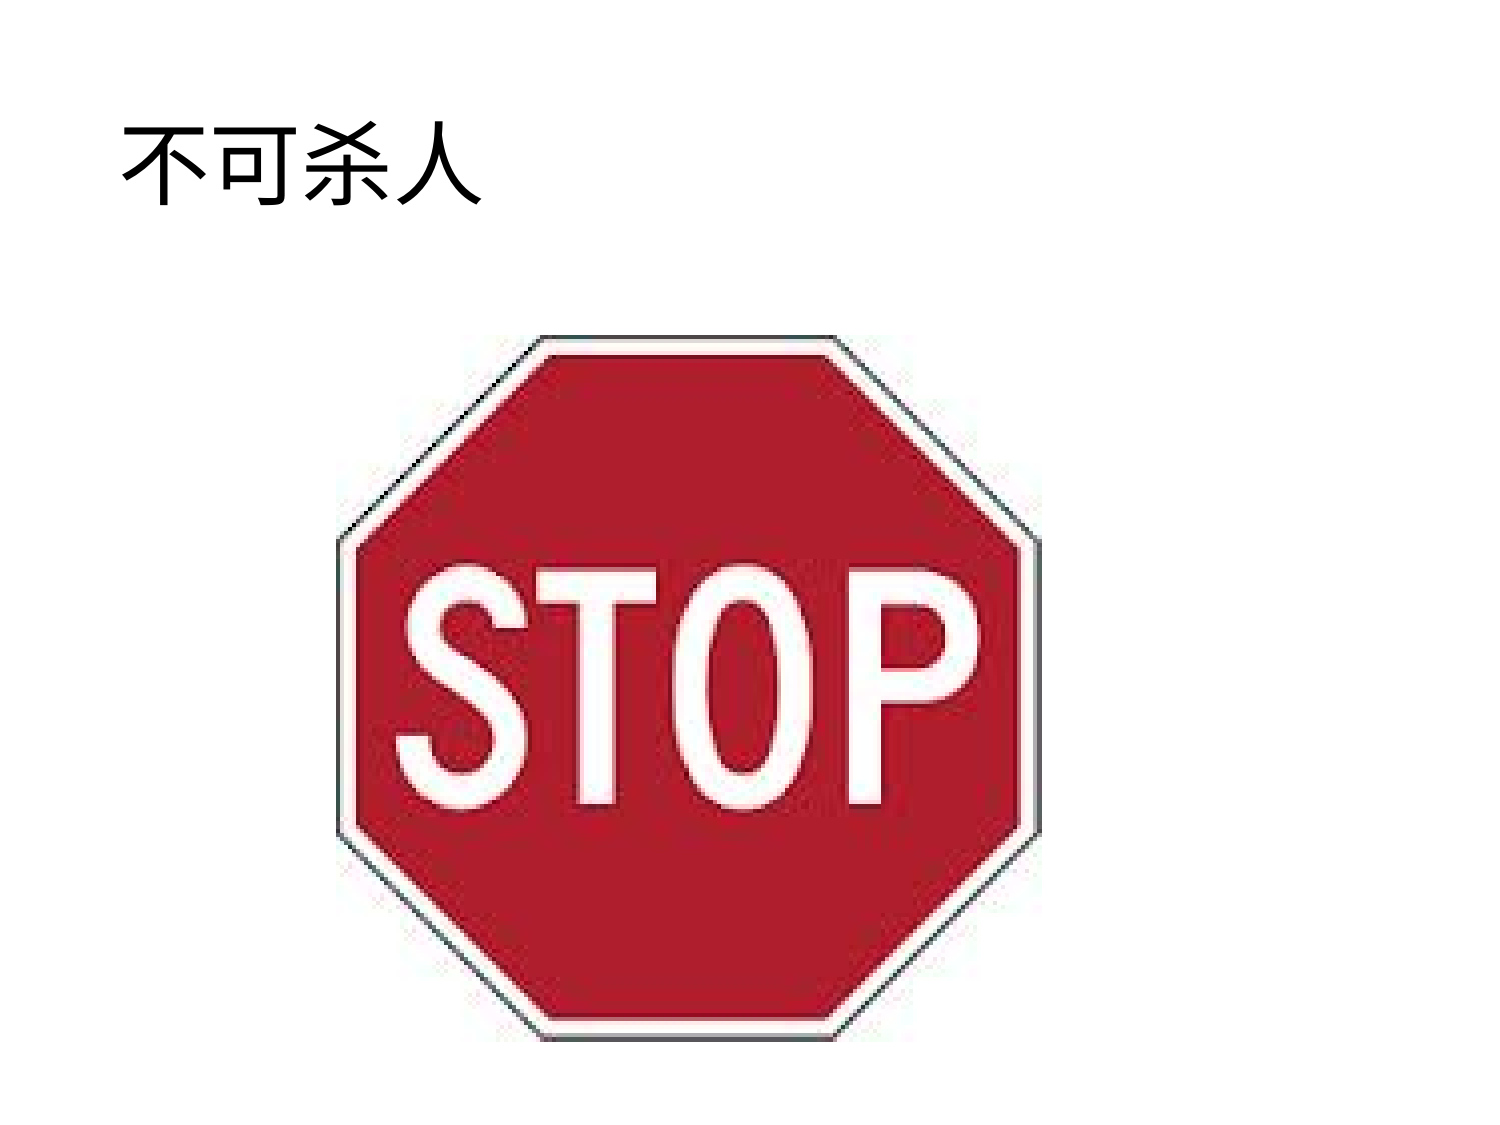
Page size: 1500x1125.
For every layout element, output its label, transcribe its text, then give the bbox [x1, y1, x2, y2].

title 不可杀人 [103, 59, 1397, 278]
picture [335, 335, 1042, 1042]
